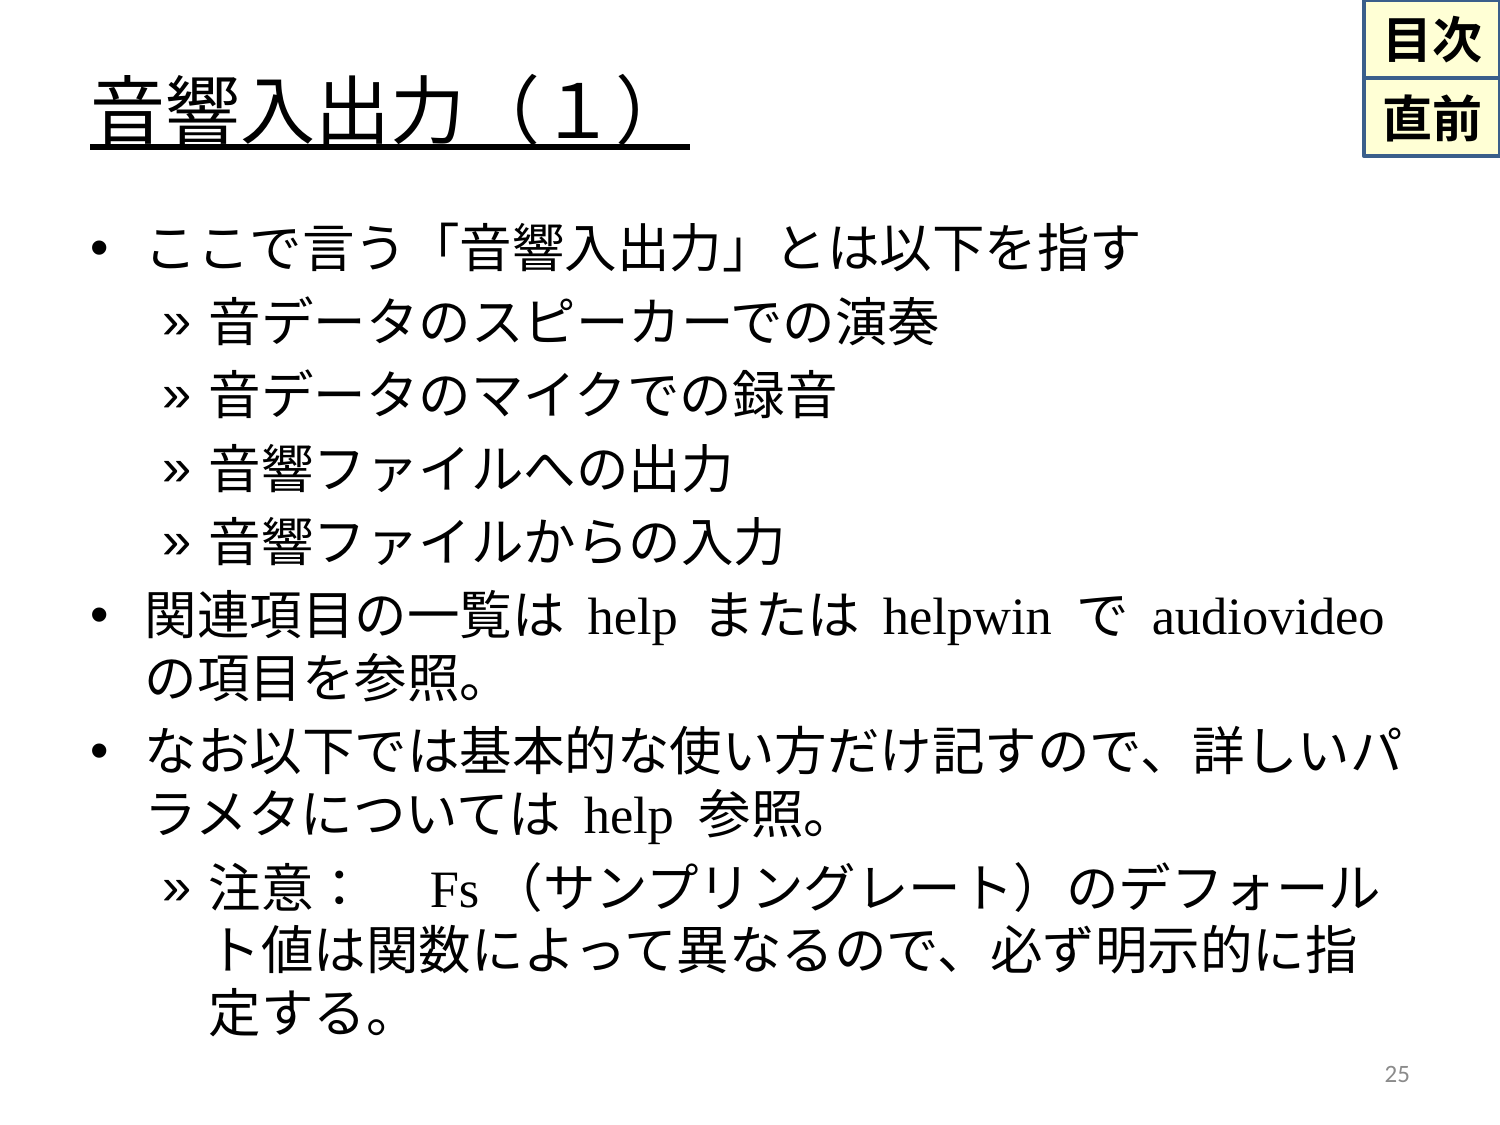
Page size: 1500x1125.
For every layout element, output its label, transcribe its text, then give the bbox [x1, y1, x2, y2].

title 音響入出力（１） [75, 45, 1425, 173]
list ここで言う「音響入出力」とは以下を指す 音データのスピーカーでの演奏 音データのマイクでの録音 音響ファイルへの出力 音響ファイルからの入力 関連項目の一覧は help または helpwin で audiovideo の項目を参照。 なお以下では基本的な使い方だけ記すので、詳しいパラメタについては help 参照。 注意： Fs（サンプリングレート）のデフォールト値は関数によって異なるので、必ず明示的に指定する。 [75, 208, 1425, 1059]
slide_number 25 [1074, 1042, 1425, 1103]
